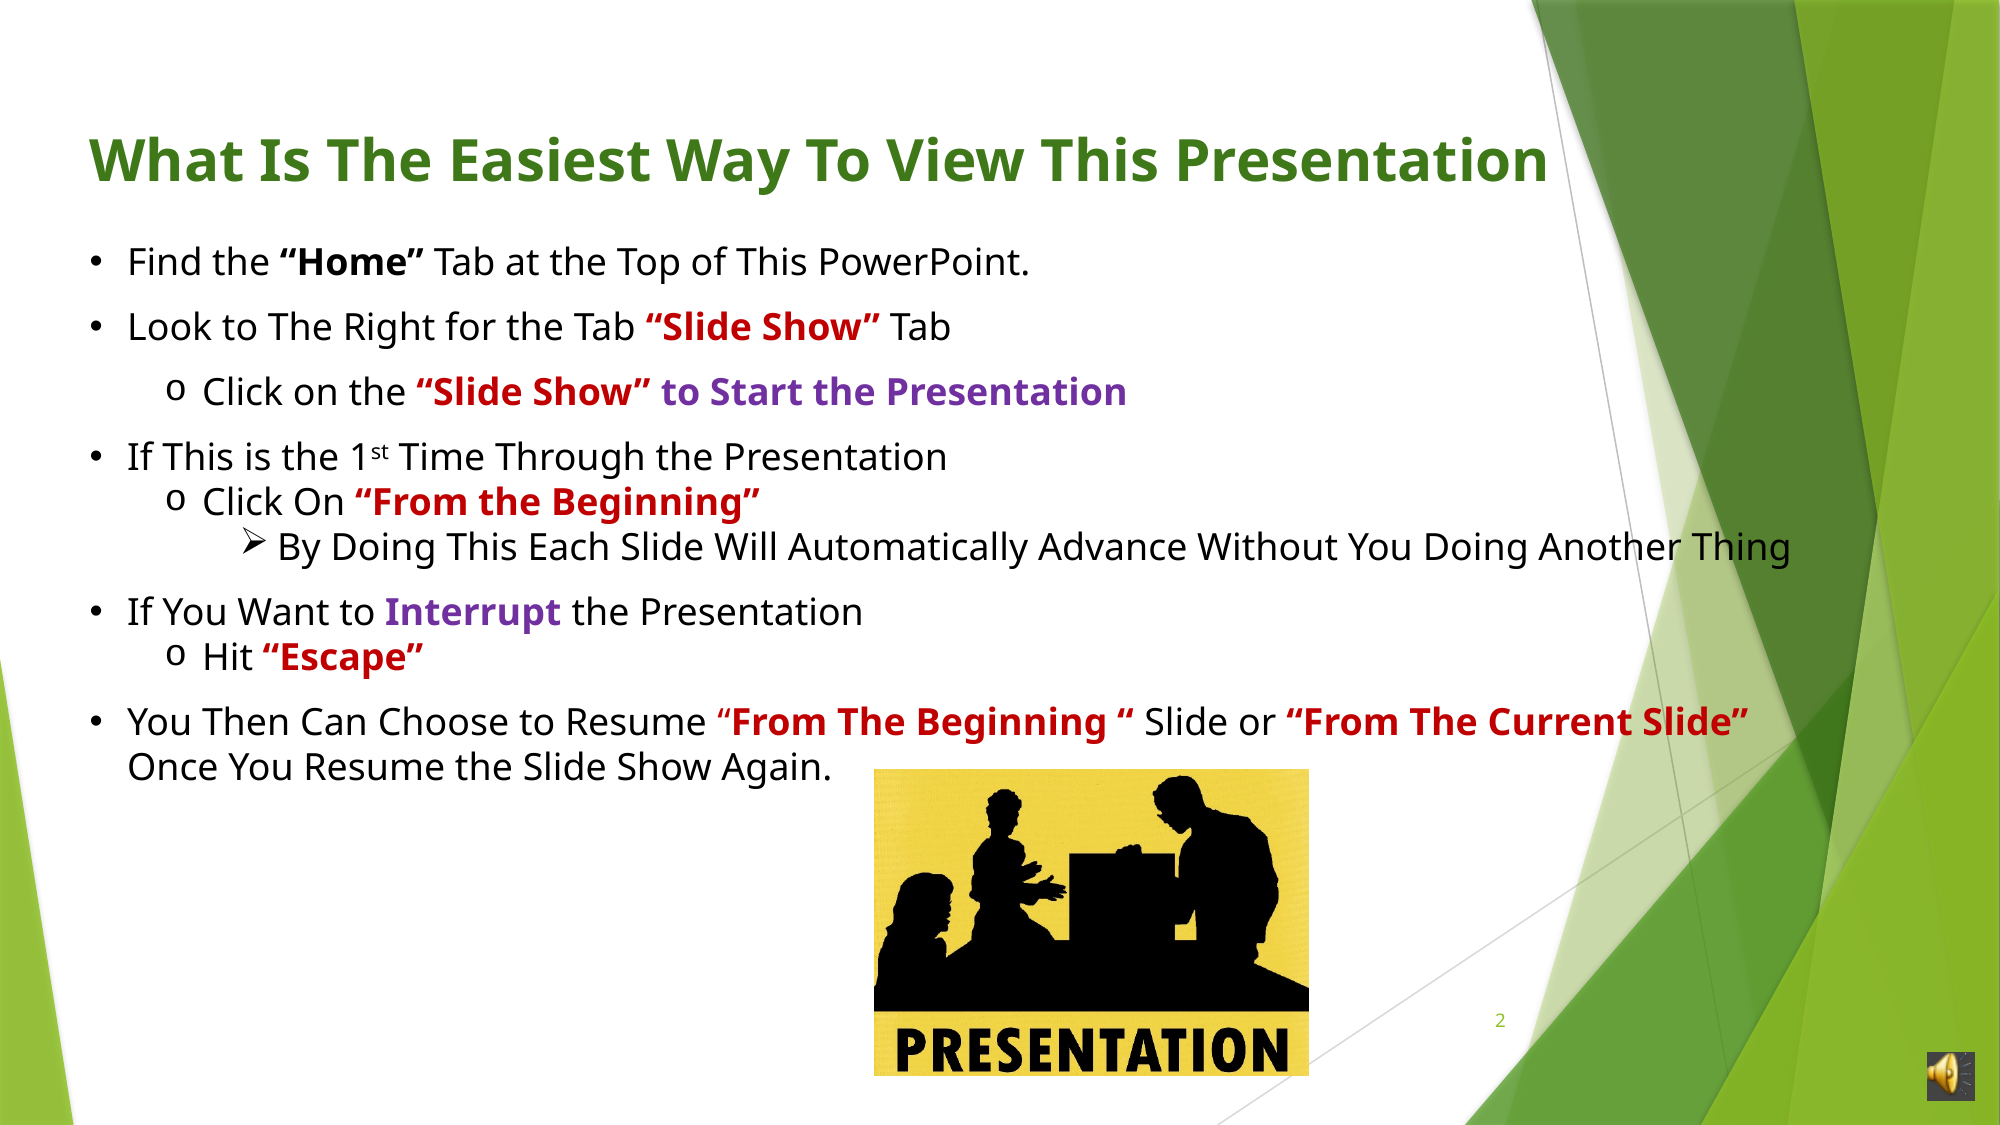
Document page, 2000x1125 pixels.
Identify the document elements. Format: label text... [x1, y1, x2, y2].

picture [874, 769, 1309, 1077]
slide_number 2 [1408, 991, 1521, 1051]
text_box What Is The Easiest Way To View This Presentation Find the “Home” Tab at the Top of This PowerPoint. Look to The Right for the Tab “Slide Show” Tab Click on the “Slide Show” to Start the Presentation If This is the 1st Time Through the Presentation Click On “From the Beginning” By Doing This Each Slide Will Automatically Advance Without You Doing Another Thing If You Want to Interrupt the Presentation Hit “Escape” You Then Can Choose to Resume “From The Beginning “ Slide or “From The Current Slide” Once You Resume the Slide Show Again. [74, 115, 1850, 796]
picture [1925, 1051, 1977, 1103]
